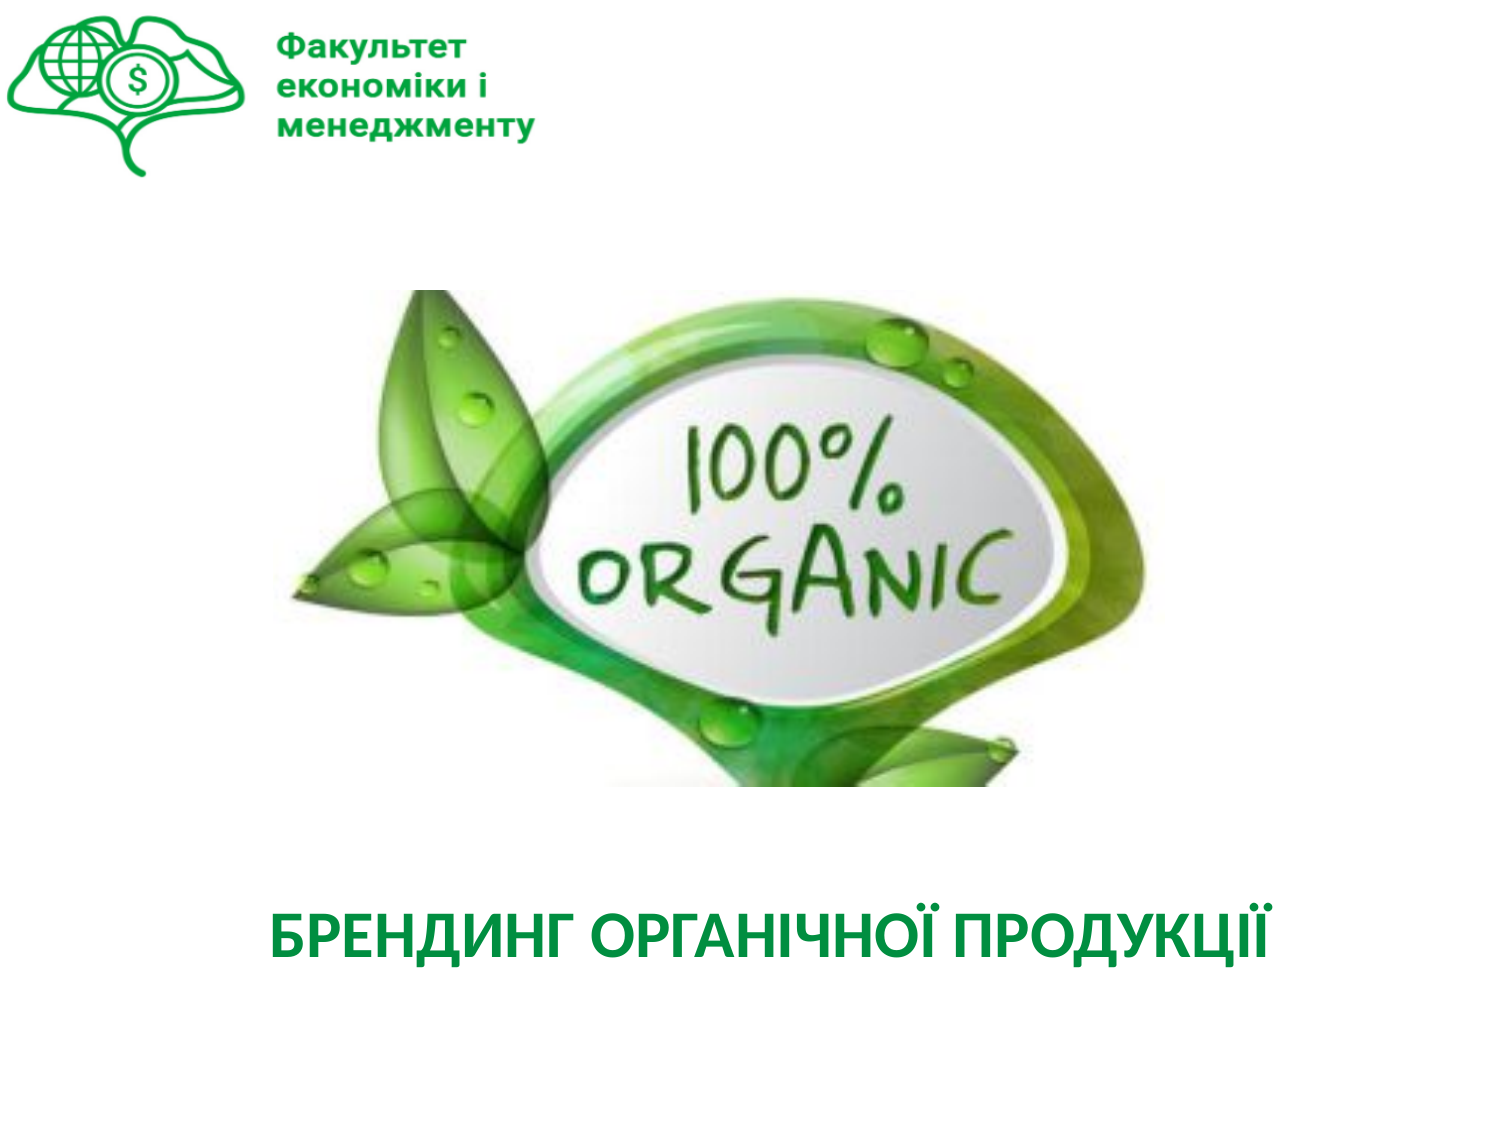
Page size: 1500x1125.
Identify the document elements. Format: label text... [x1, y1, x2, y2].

title БРЕНДИНГ ОРГАНІЧНОЇ ПРОДУКЦІЇ [76, 846, 1465, 1016]
picture [273, 290, 1166, 788]
picture [0, 0, 550, 185]
